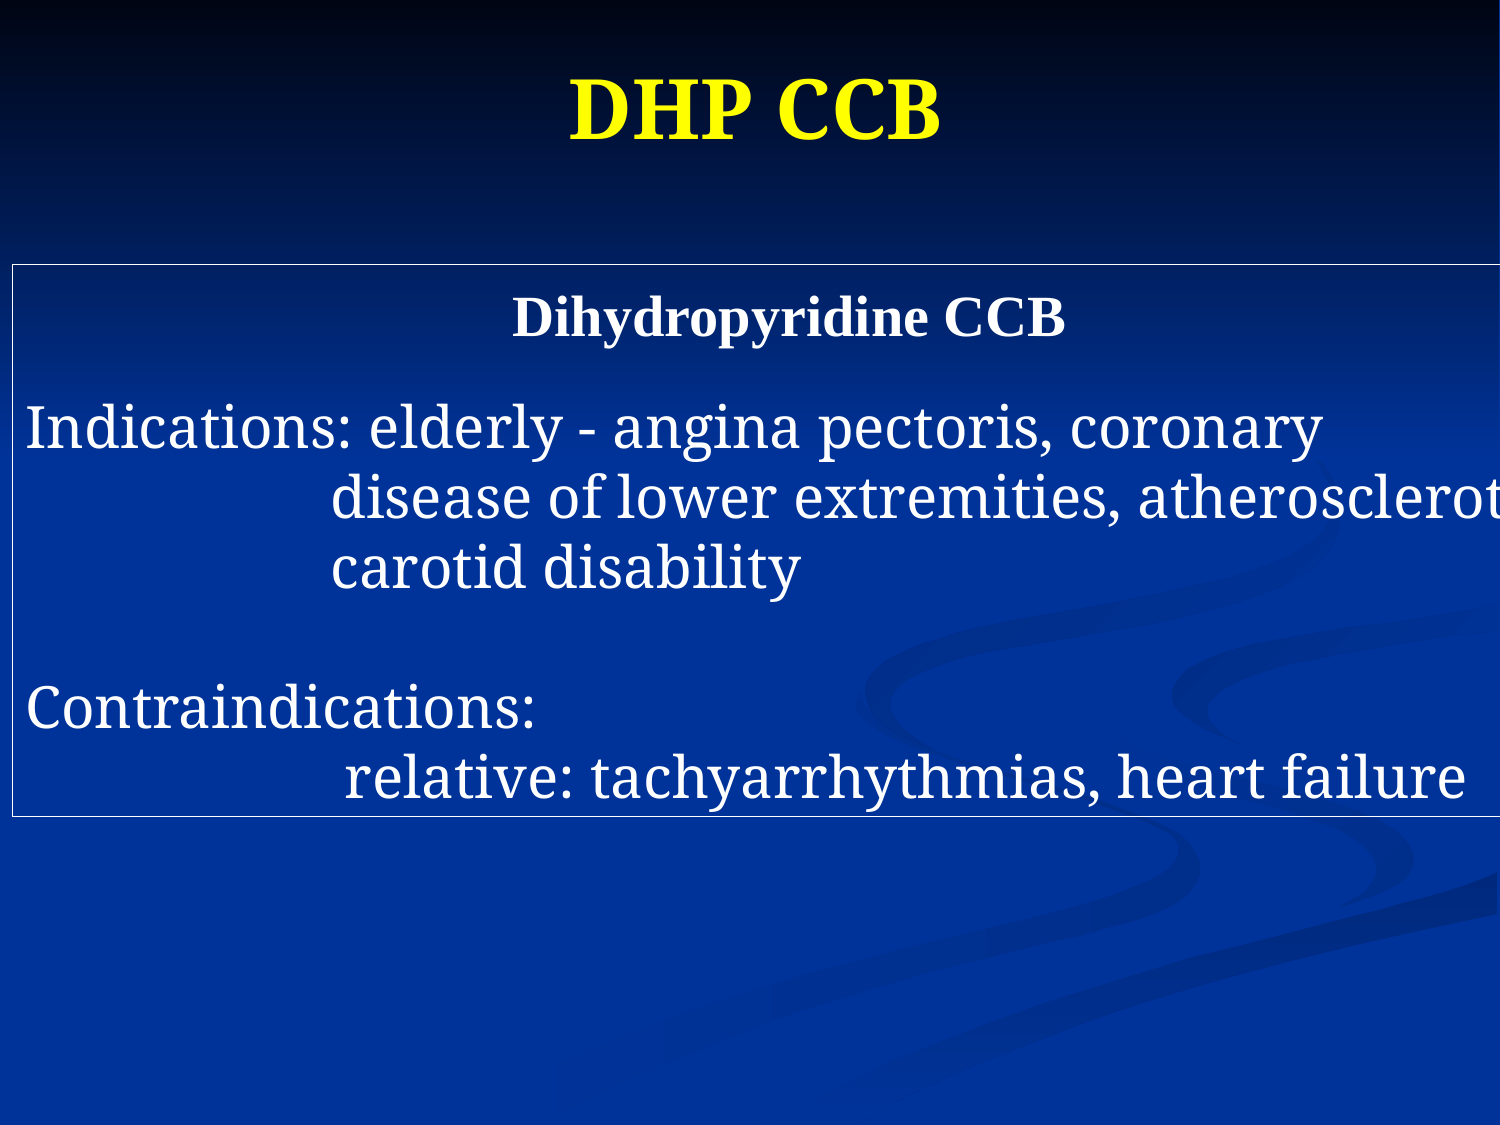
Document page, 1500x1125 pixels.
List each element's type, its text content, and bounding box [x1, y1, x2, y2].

text_box DHP CCB [47, 43, 1465, 182]
text_box Dihydropyridine CCB Indications: elderly - angina pectoris, coronary disease of lower extremities, atherosclerotic carotid disability Contraindications: relative: tachyarrhythmias, heart failure [12, 264, 1500, 817]
